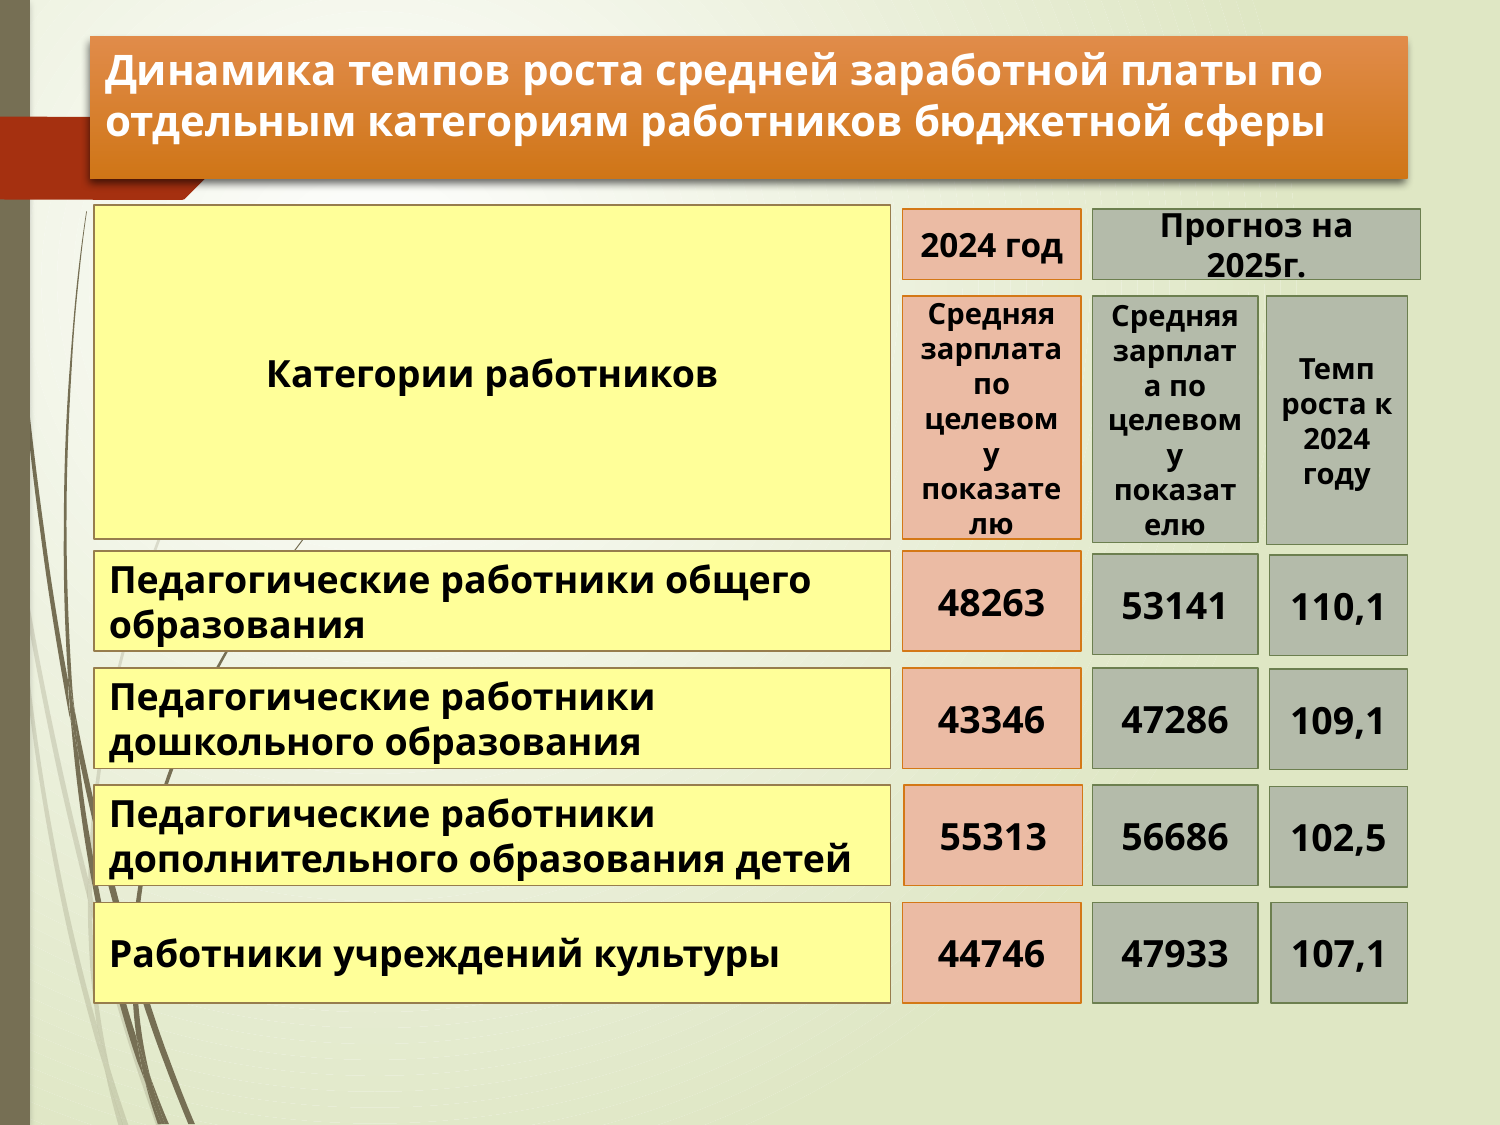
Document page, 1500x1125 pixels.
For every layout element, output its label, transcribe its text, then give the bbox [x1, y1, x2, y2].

text_box Педагогические работники общего образования [93, 550, 891, 652]
text_box 102,5 [1269, 786, 1408, 888]
text_box Педагогические работники дополнительного образования детей [93, 784, 891, 886]
text_box 53141 [1092, 553, 1259, 655]
text_box Темп роста к 2024 году [1266, 295, 1408, 545]
text_box 2024 год [902, 208, 1082, 280]
text_box 48263 [902, 550, 1082, 652]
text_box 56686 [1092, 784, 1259, 886]
text_box 47933 [1092, 902, 1259, 1004]
text_box 43346 [902, 667, 1082, 769]
text_box Работники учреждений культуры [93, 902, 891, 1004]
text_box Прогноз на 2025г. [1092, 208, 1421, 280]
title Динамика темпов роста средней заработной платы по отдельным категориям работников бюджетной сферы [90, 36, 1408, 179]
text_box 44746 [902, 902, 1082, 1004]
text_box 107,1 [1270, 902, 1408, 1004]
text_box Средняя зарплата по целевому показателю [902, 295, 1082, 540]
text_box 47286 [1092, 667, 1259, 769]
text_box Средняя зарплата по целевому показателю [1092, 295, 1259, 543]
text_box Категории работников [93, 204, 891, 540]
text_box 55313 [903, 784, 1083, 886]
text_box 110,1 [1269, 554, 1408, 656]
text_box 109,1 [1269, 668, 1408, 770]
list [318, 350, 1400, 970]
text_box Педагогические работники дошкольного образования [93, 667, 891, 769]
